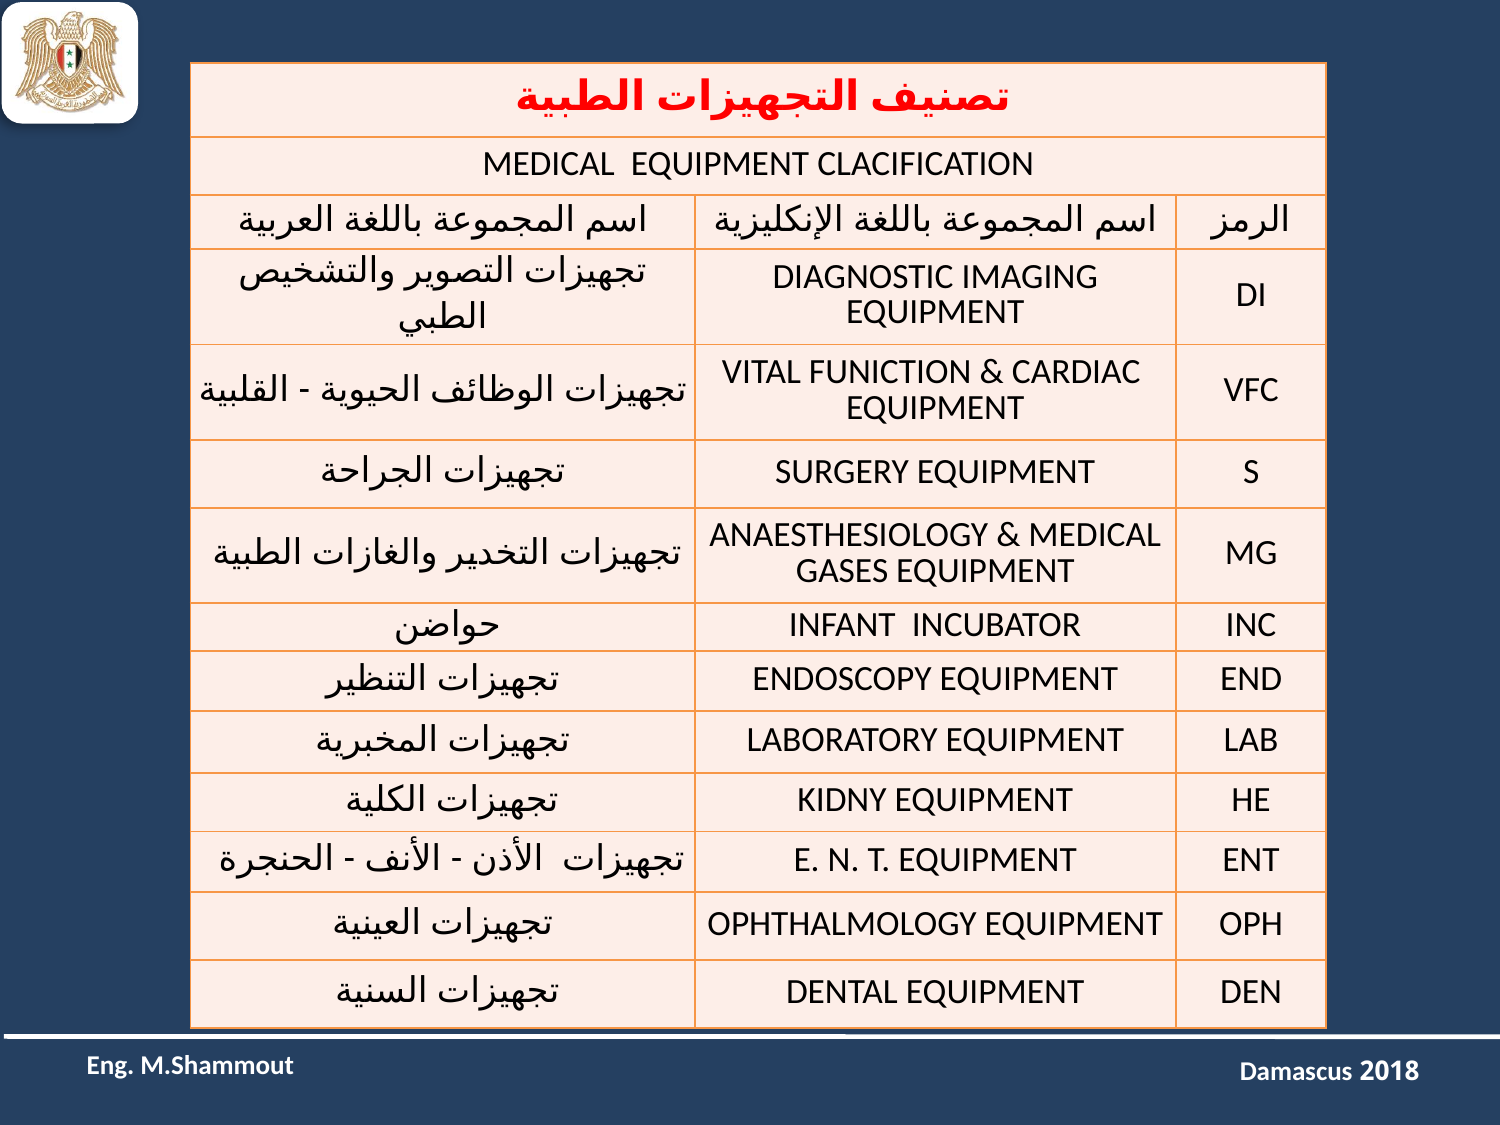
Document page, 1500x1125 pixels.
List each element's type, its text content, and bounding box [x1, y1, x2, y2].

table_cell S [1177, 441, 1325, 507]
table_cell MEDICAL EQUIPMENT CLACIFICATION [191, 138, 1325, 194]
table_cell OPHTHALMOLOGY EQUIPMENT [696, 893, 1175, 959]
table_cell DEN [1177, 961, 1325, 1027]
table_cell LABORATORY EQUIPMENT [696, 712, 1175, 772]
table_cell اسم المجموعة باللغة الإنكليزية [696, 196, 1175, 248]
table_cell ENDOSCOPY EQUIPMENT [696, 652, 1175, 710]
table_cell DI [1177, 250, 1325, 344]
table_cell HE [1177, 774, 1325, 831]
table_cell تجهيزات الجراحة [191, 441, 694, 507]
table_cell MG [1177, 509, 1325, 602]
table_cell تجهيزات العينية [191, 893, 694, 959]
table_cell تجهيزات التخدير والغازات الطبية [191, 509, 694, 602]
table_cell SURGERY EQUIPMENT [696, 441, 1175, 507]
table_cell OPH [1177, 893, 1325, 959]
table_cell DIAGNOSTIC IMAGING EQUIPMENT [696, 250, 1175, 344]
table_cell ANAESTHESIOLOGY & MEDICAL GASES EQUIPMENT [696, 509, 1175, 602]
table_cell تجهيزات التصوير والتشخيص الطبي [191, 250, 694, 344]
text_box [3, 1036, 1500, 1094]
table_header تصنيف التجهيزات الطبية [191, 64, 1325, 136]
table_cell حواضن [191, 604, 694, 650]
table_cell تجهيزات الكلية [191, 774, 694, 831]
table_cell END [1177, 652, 1325, 710]
picture [1, 1, 139, 124]
table_cell ENT [1177, 832, 1325, 891]
table_cell INFANT INCUBATOR [696, 604, 1175, 650]
table_cell DENTAL EQUIPMENT [696, 961, 1175, 1027]
table_cell الرمز [1177, 196, 1325, 248]
table_cell VFC [1177, 345, 1325, 439]
table_cell VITAL FUNICTION & CARDIAC EQUIPMENT [696, 345, 1175, 439]
table_cell LAB [1177, 712, 1325, 772]
table_cell اسم المجموعة باللغة العربية [191, 196, 694, 248]
table_cell تجهيزات التنظير [191, 652, 694, 710]
table_cell تجهيزات الوظائف الحيوية - القلبية [191, 345, 694, 439]
table_cell تجهيزات السنية [191, 961, 694, 1027]
table_cell KIDNY EQUIPMENT [696, 774, 1175, 831]
table_cell تجهيزات الأذن - الأنف - الحنجرة [191, 832, 694, 891]
table_cell تجهيزات المخبرية [191, 712, 694, 772]
table_cell INC [1177, 604, 1325, 650]
table_cell E. N. T. EQUIPMENT [696, 832, 1175, 891]
